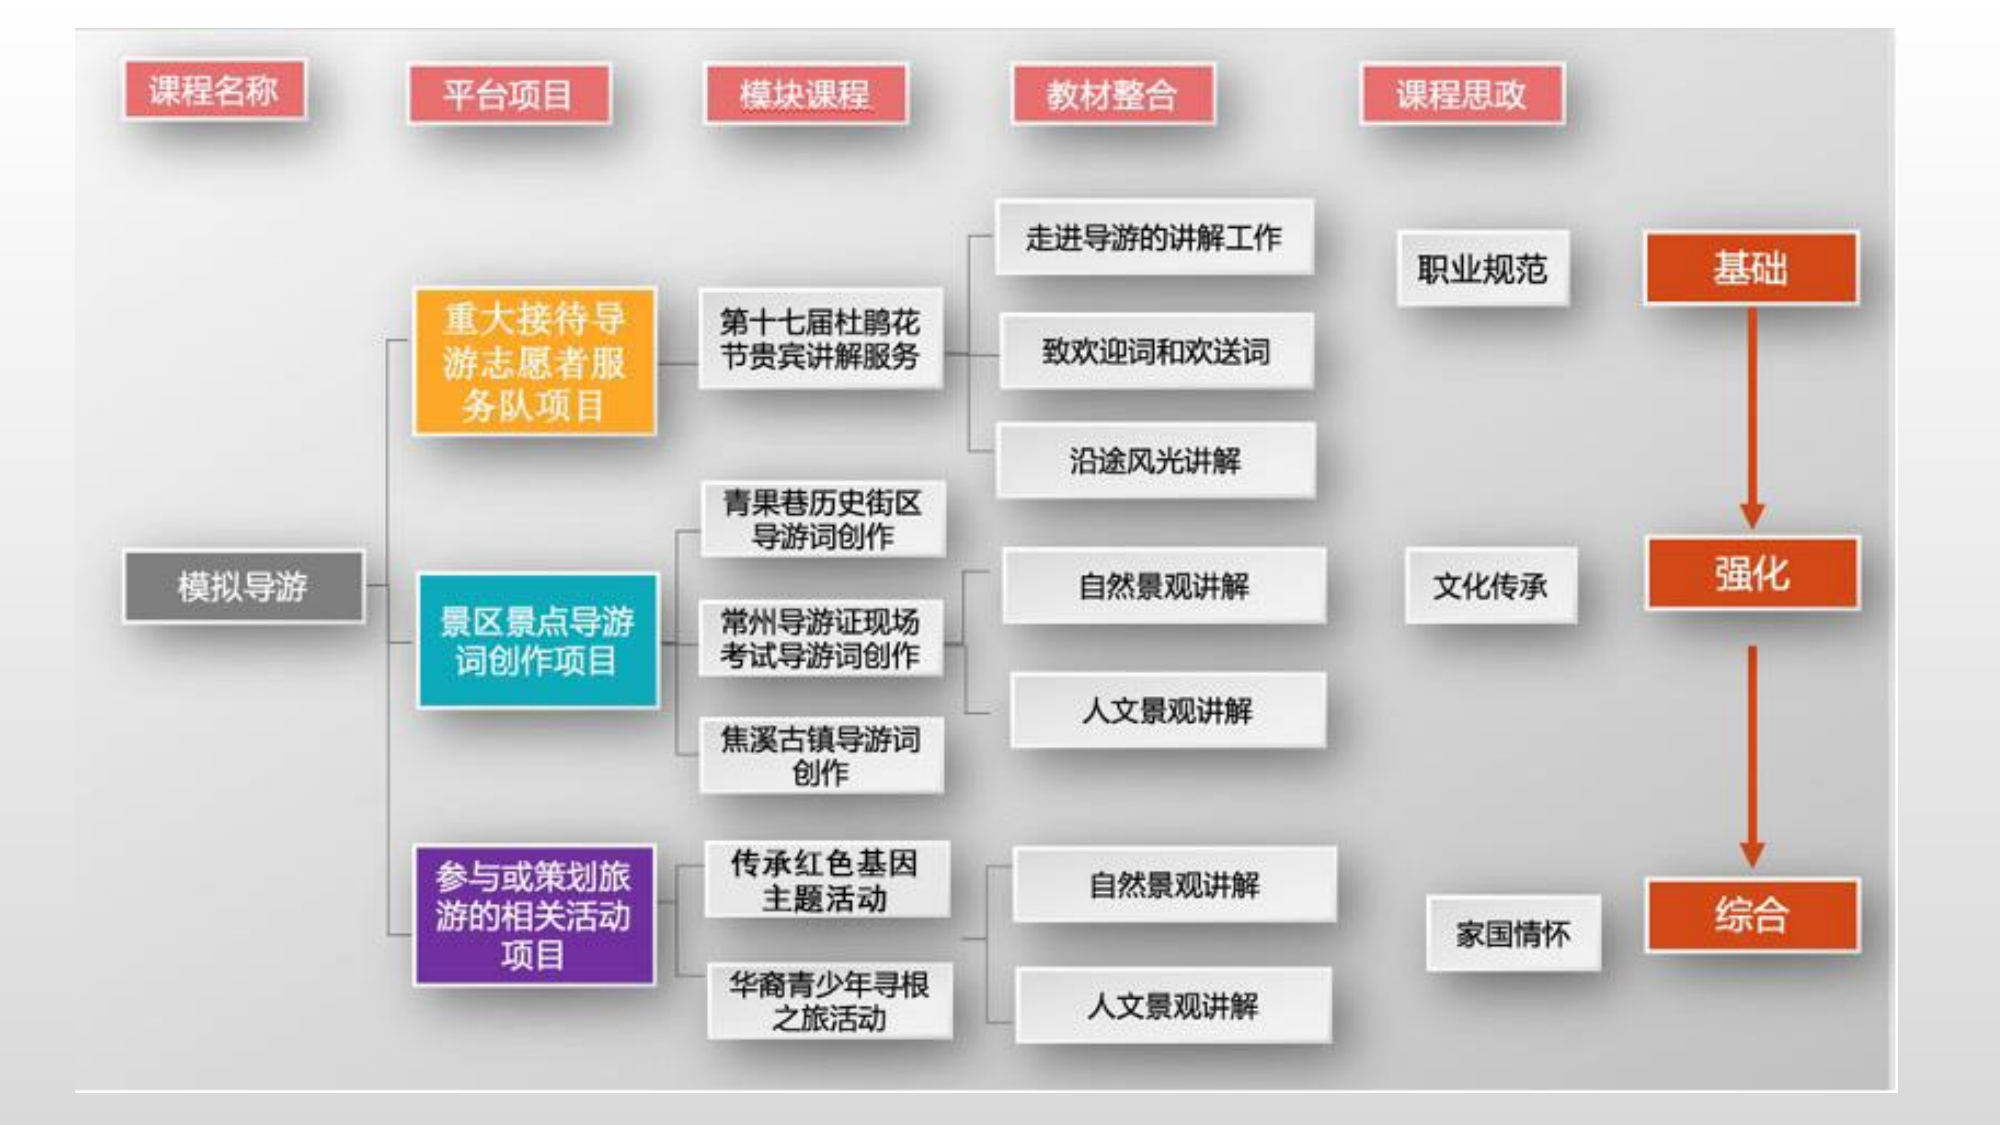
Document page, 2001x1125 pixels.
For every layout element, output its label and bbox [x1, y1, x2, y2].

list [75, 28, 1898, 1093]
